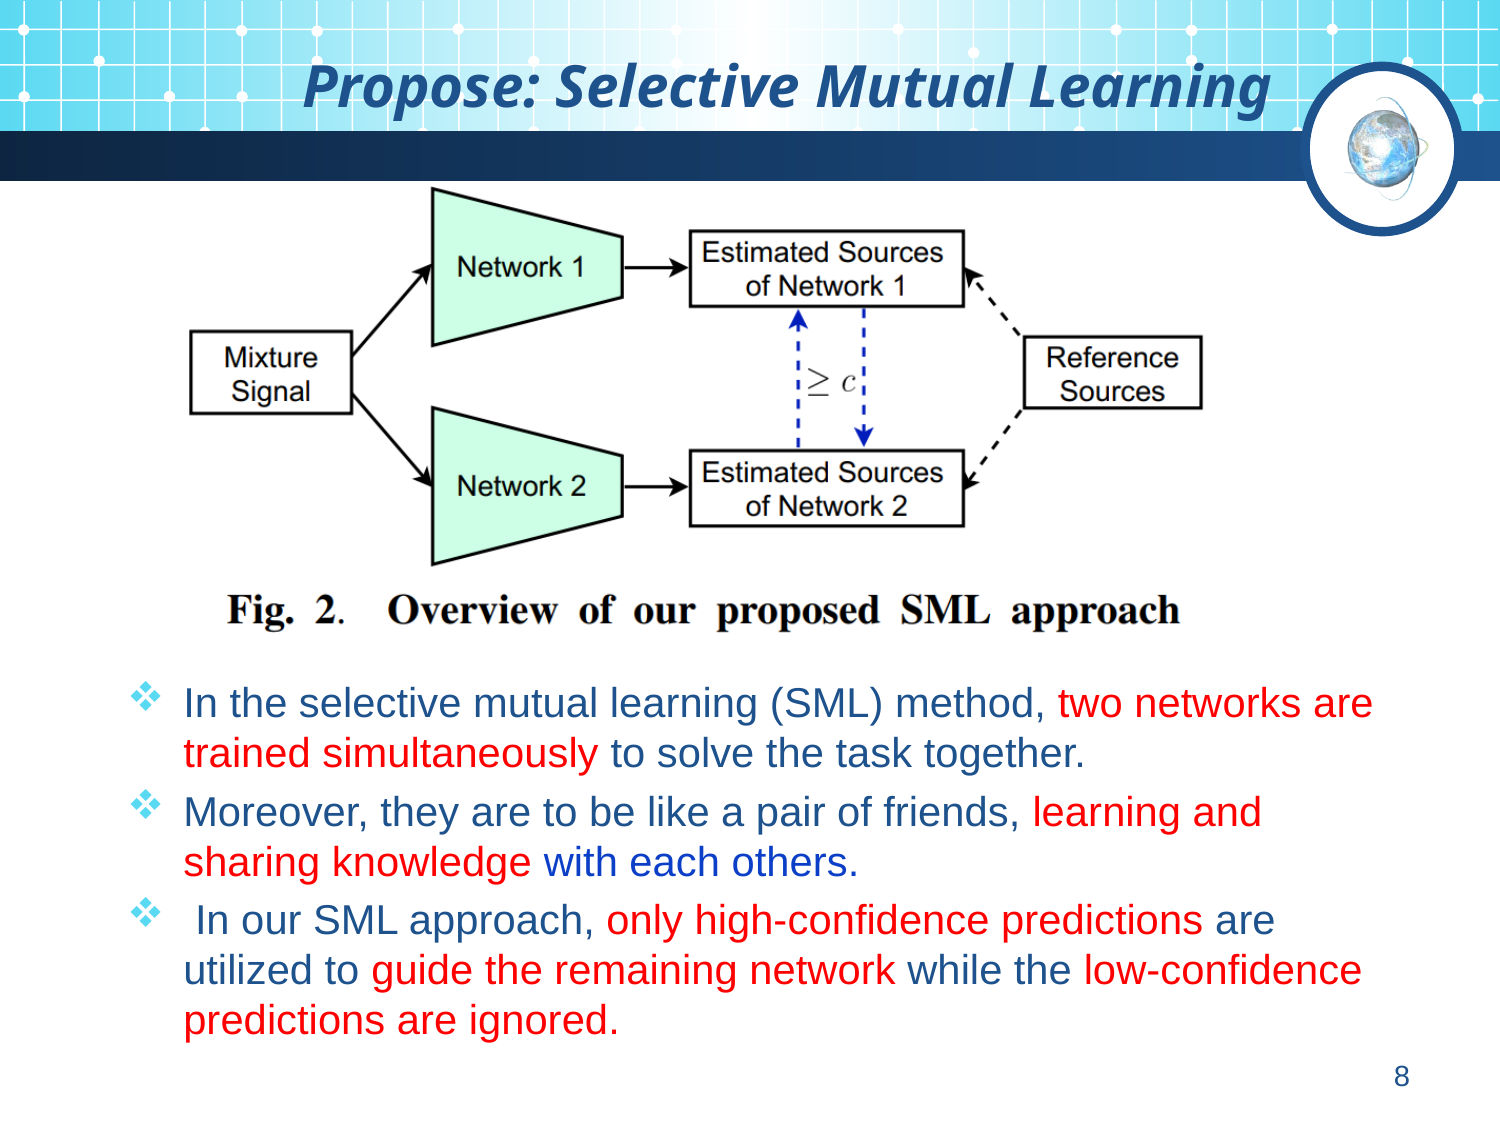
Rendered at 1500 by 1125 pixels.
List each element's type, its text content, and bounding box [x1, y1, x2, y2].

list In the selective mutual learning (SML) method, two networks are trained simultaneously to solve the task together. Moreover, they are to be like a pair of friends, learning and sharing knowledge with each others. In our SML approach, only high-confidence predictions are utilized to guide the remaining network while the low-confidence predictions are ignored. [112, 668, 1425, 1038]
picture [182, 184, 1211, 656]
picture [1310, 72, 1454, 226]
title Propose: Selective Mutual Learning [75, 37, 1288, 130]
slide_number 8 [1074, 1050, 1425, 1103]
